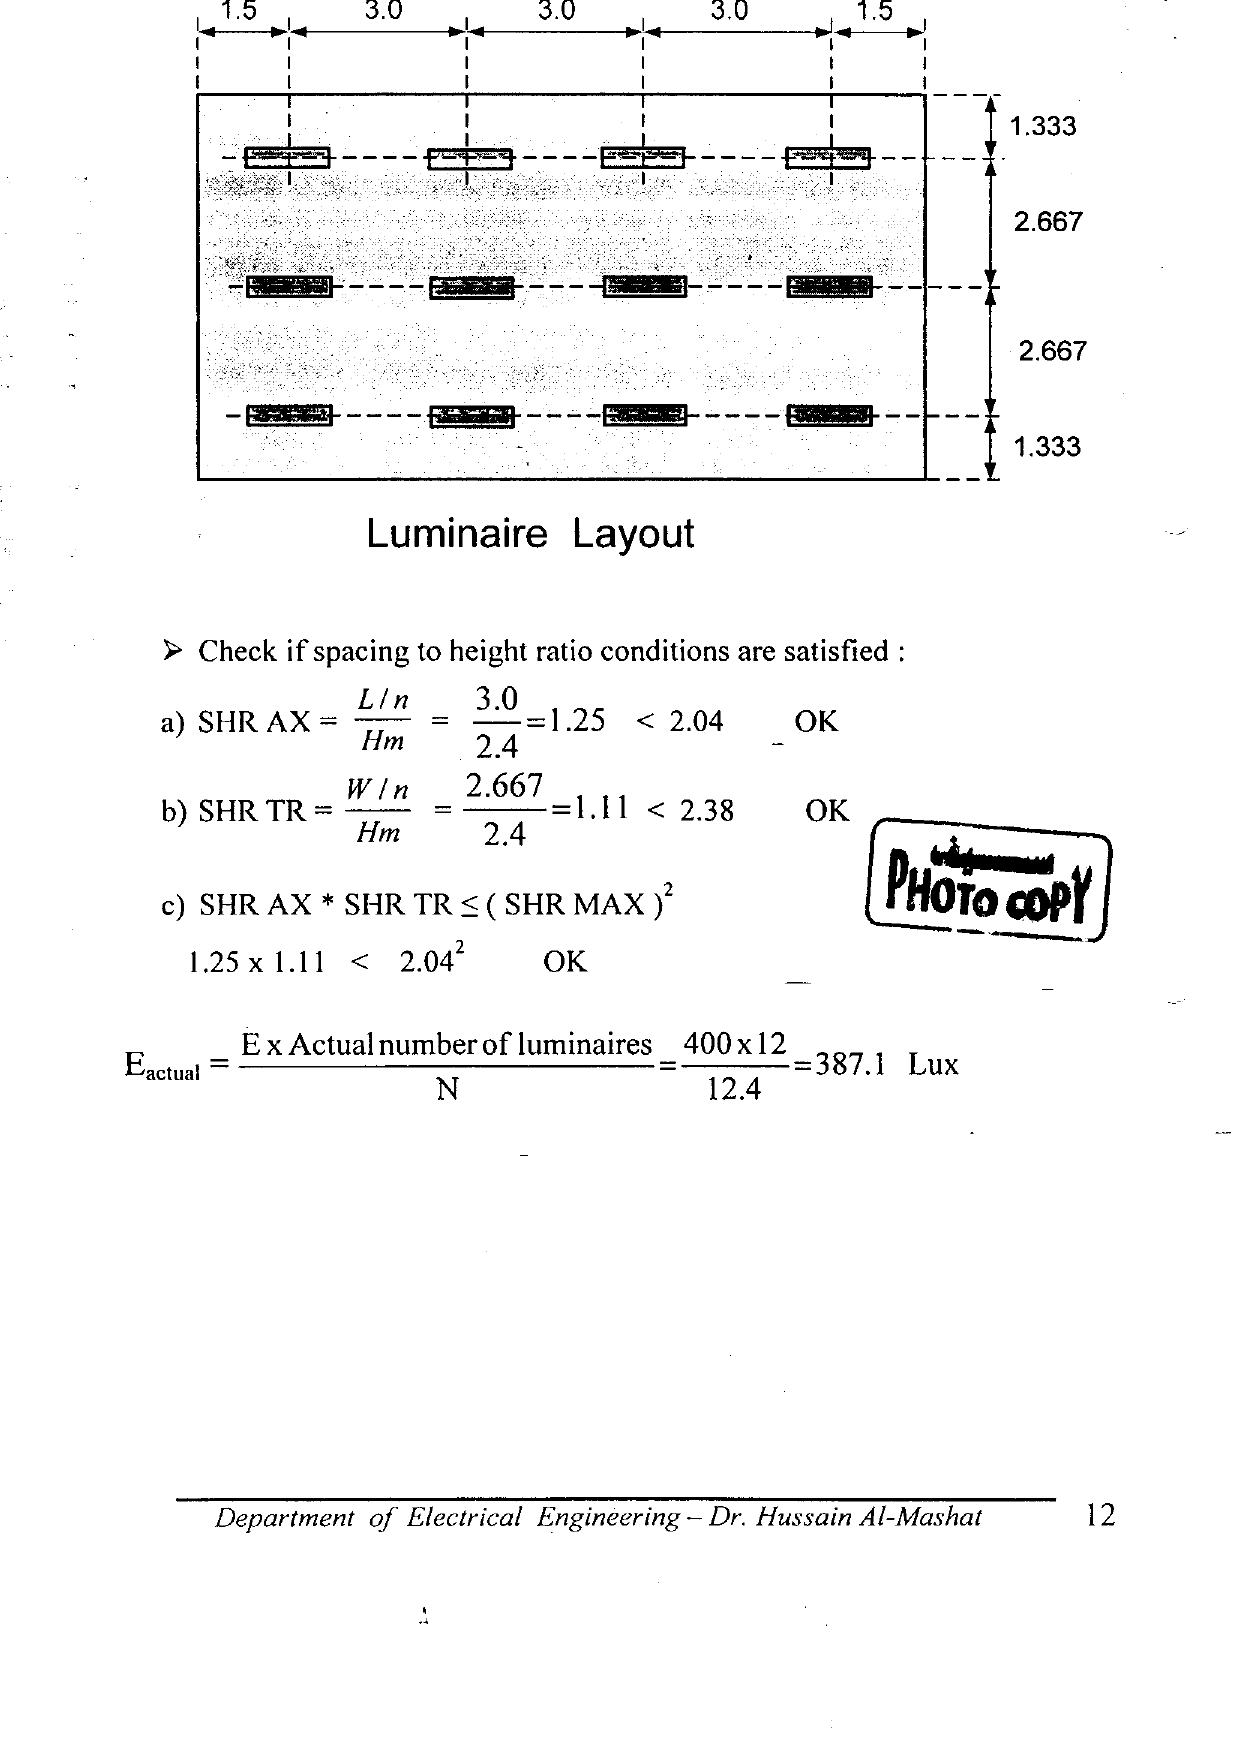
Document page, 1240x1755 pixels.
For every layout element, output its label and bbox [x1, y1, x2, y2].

text_box [0, 0, 1240, 1754]
